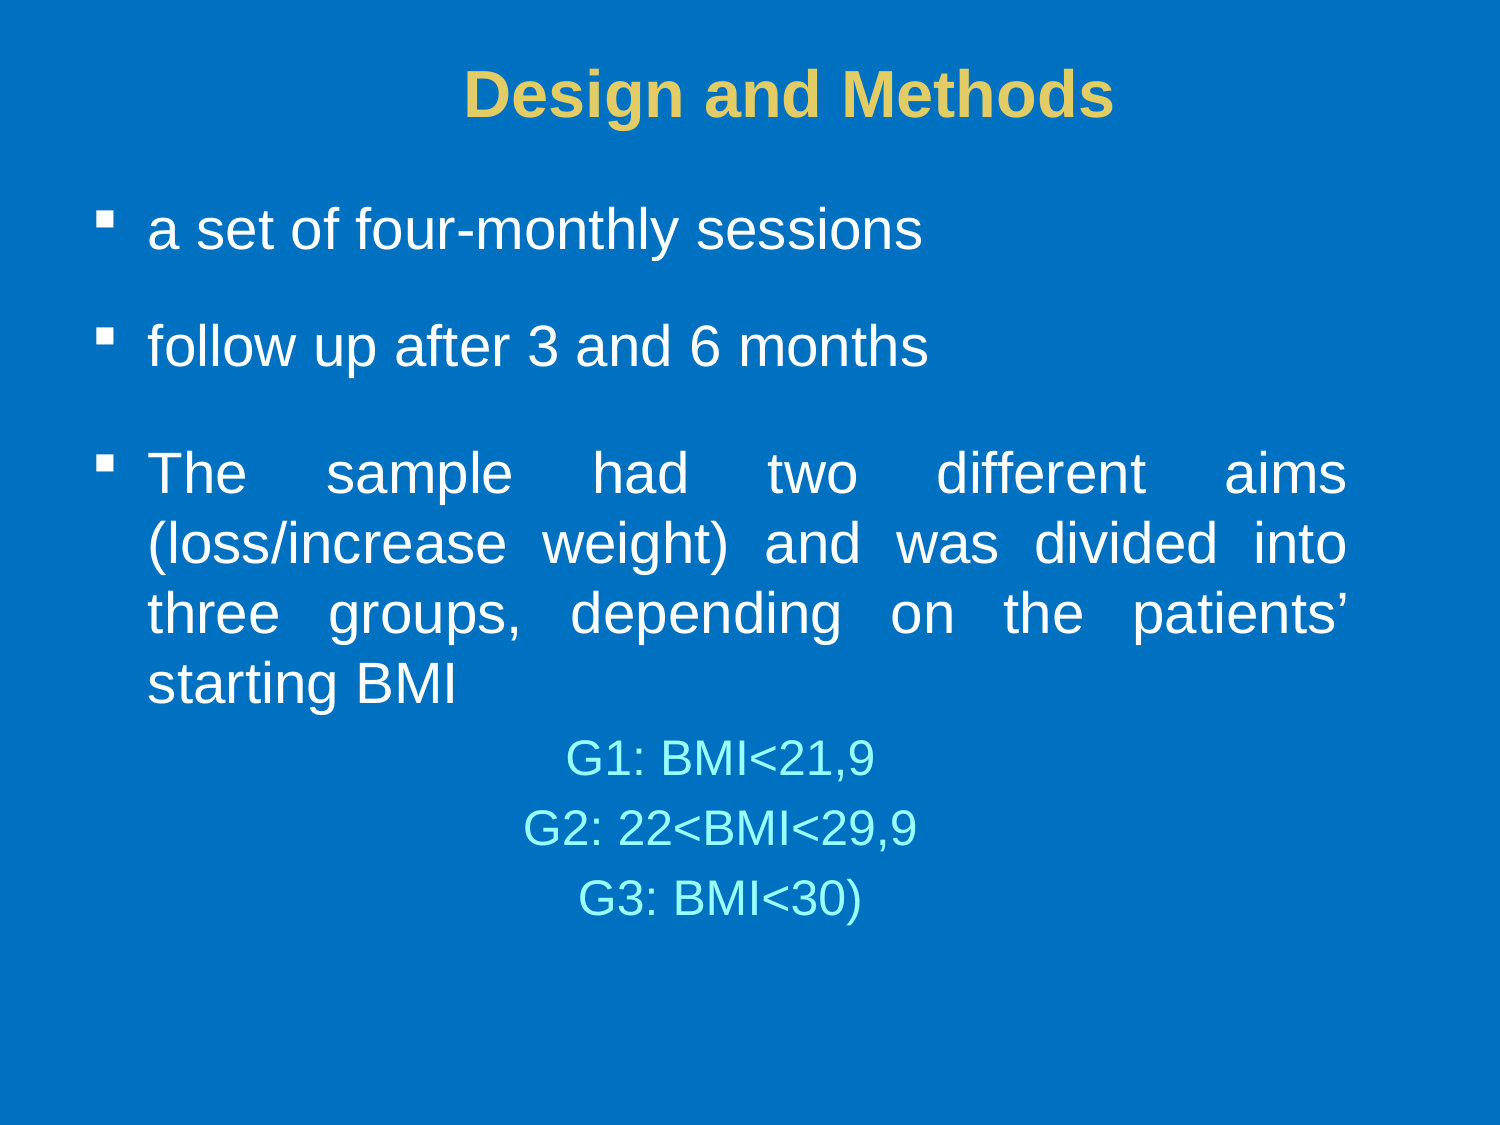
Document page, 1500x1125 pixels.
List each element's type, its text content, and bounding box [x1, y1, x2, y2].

title Design and Methods [114, 0, 1465, 185]
list a set of four-monthly sessions follow up after 3 and 6 months The sample had two different aims (loss/increase weight) and was divided into three groups, depending on the patients’ starting BMI G1: BMI<21,9 G2: 22<BMI<29,9 G3: BMI<30) [76, 149, 1365, 1054]
